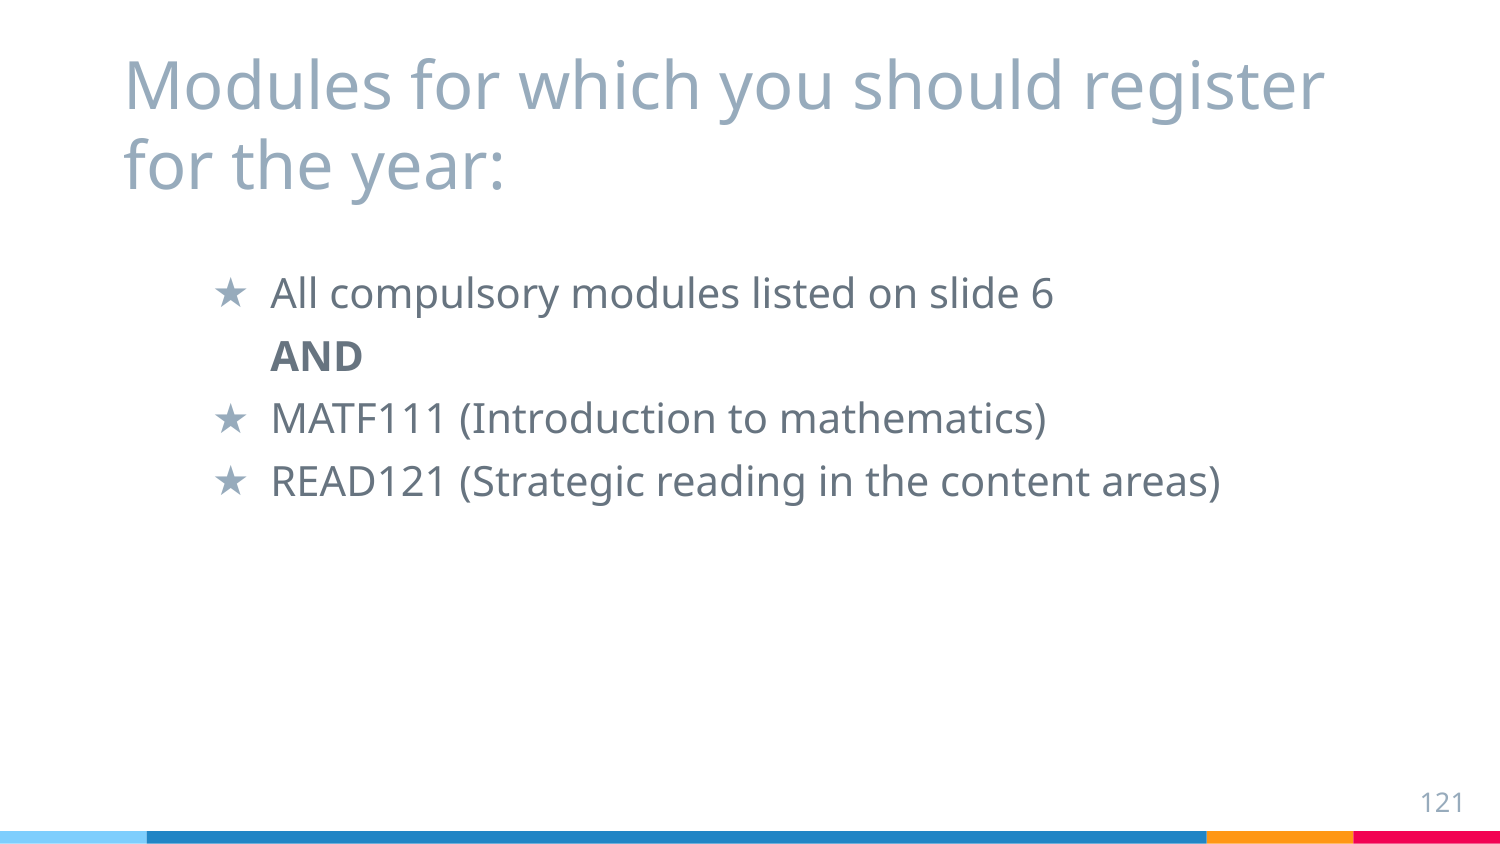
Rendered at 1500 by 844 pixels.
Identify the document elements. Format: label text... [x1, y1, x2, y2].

title Modules for which you should register for the year: [108, 110, 1396, 219]
slide_number 121 [1391, 770, 1482, 822]
list All compulsory modules listed on slide 6 AND MATF111 (Introduction to mathematics) READ121 (Strategic reading in the content areas) [180, 251, 1413, 815]
